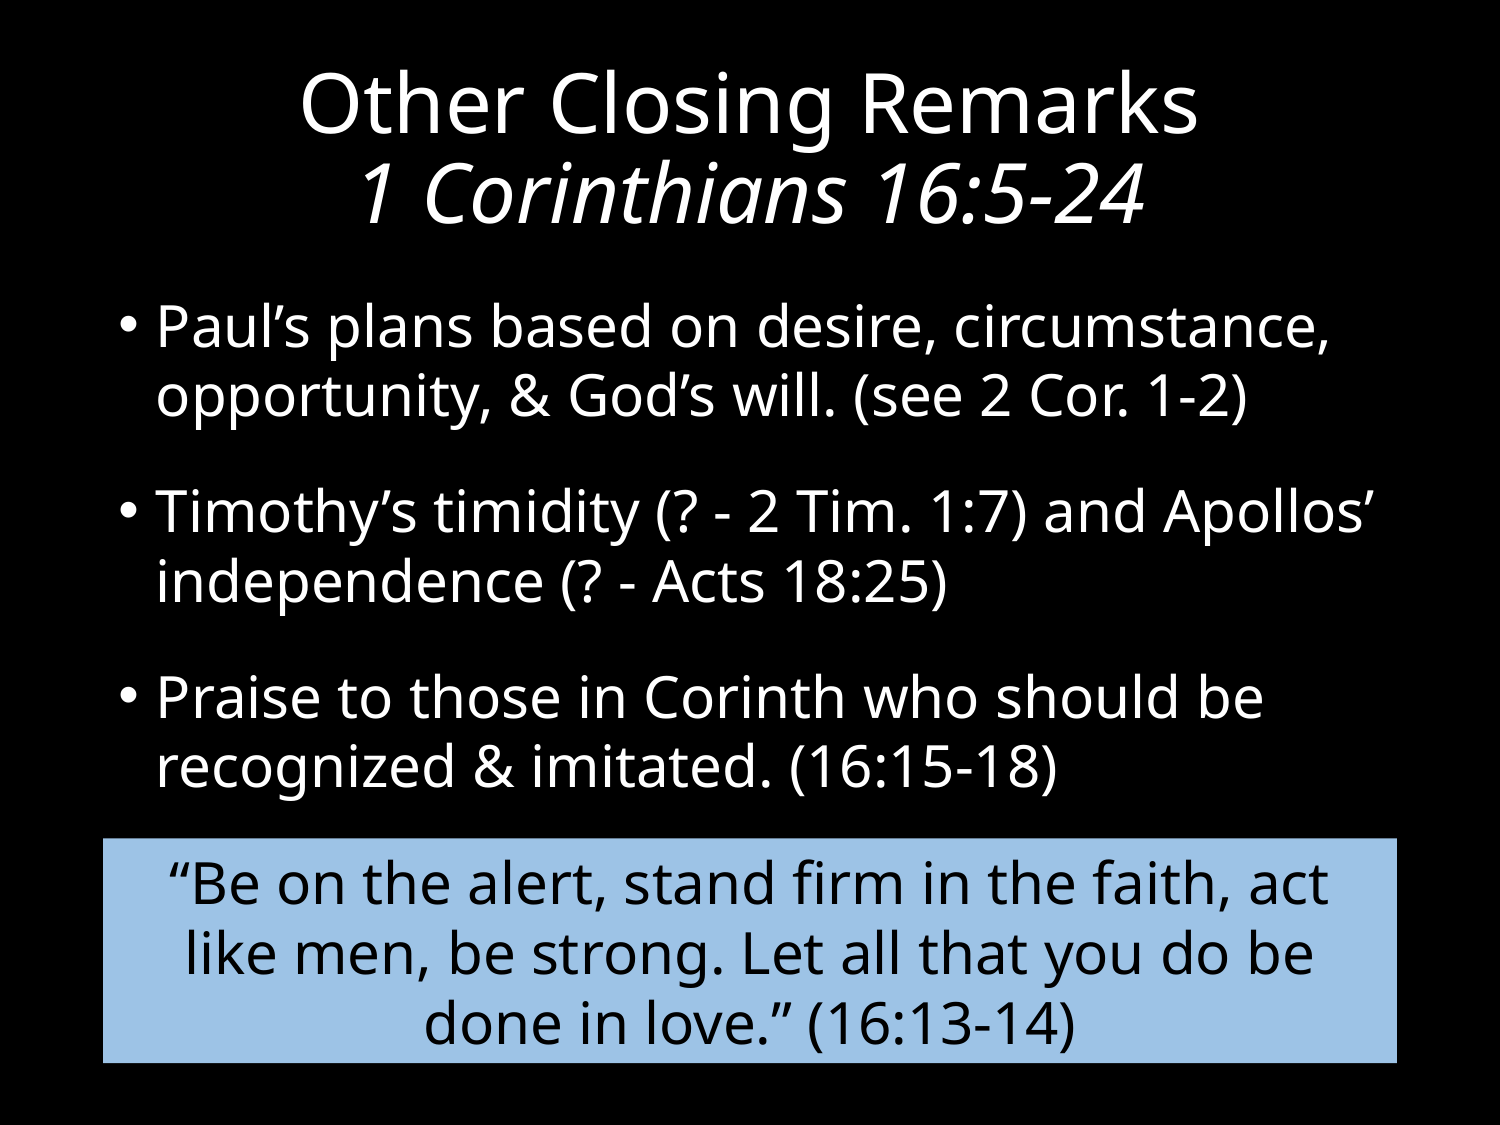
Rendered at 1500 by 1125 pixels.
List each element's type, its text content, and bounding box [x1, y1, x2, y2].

text_box “Be on the alert, stand firm in the faith, act like men, be strong. Let all that you do be done in love.” (16:13-14) [103, 838, 1397, 1064]
text_box Other Closing Remarks 1 Corinthians 16:5-24 [103, 36, 1397, 266]
list Paul’s plans based on desire, circumstance, opportunity, & God’s will. (see 2 Cor. 1-2) Timothy’s timidity (? - 2 Tim. 1:7) and Apollos’ independence (? - Acts 18:25) Praise to those in Corinth who should be recognized & imitated. (16:15-18) [103, 281, 1397, 823]
